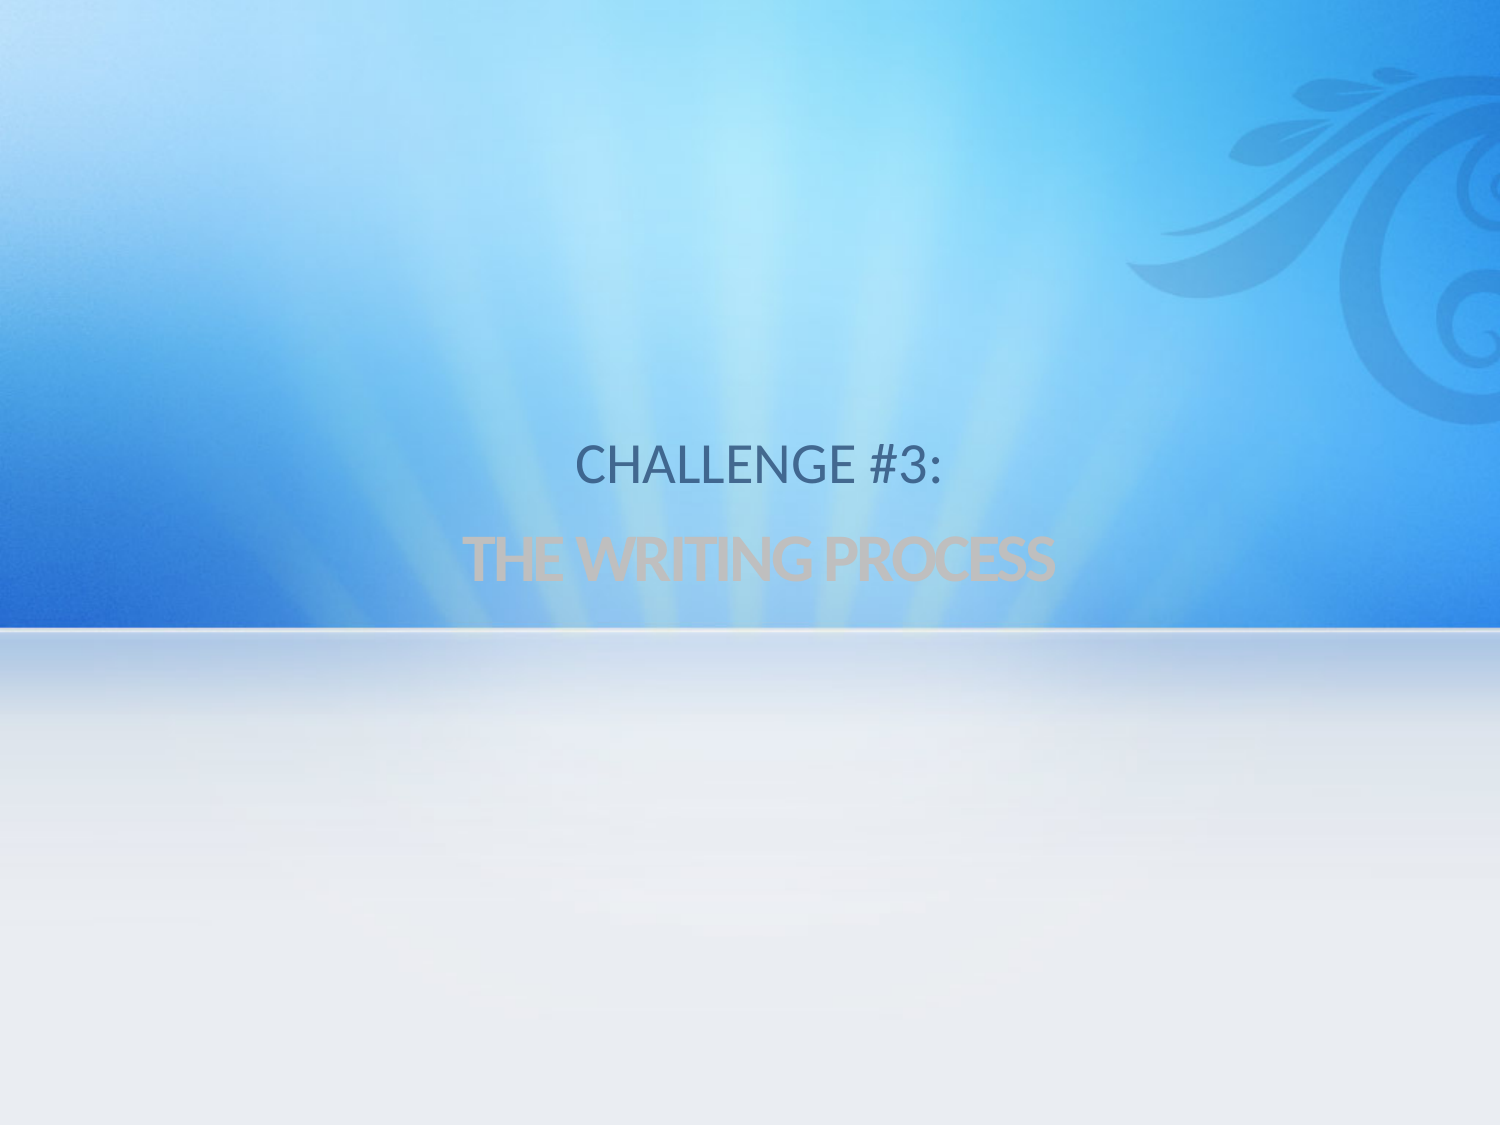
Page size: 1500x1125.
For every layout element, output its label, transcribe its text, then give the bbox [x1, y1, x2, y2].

title THE WRITING PROCESS [47, 505, 1473, 686]
list CHALLENGE #3: [46, 397, 1473, 503]
picture [0, 0, 1500, 1125]
